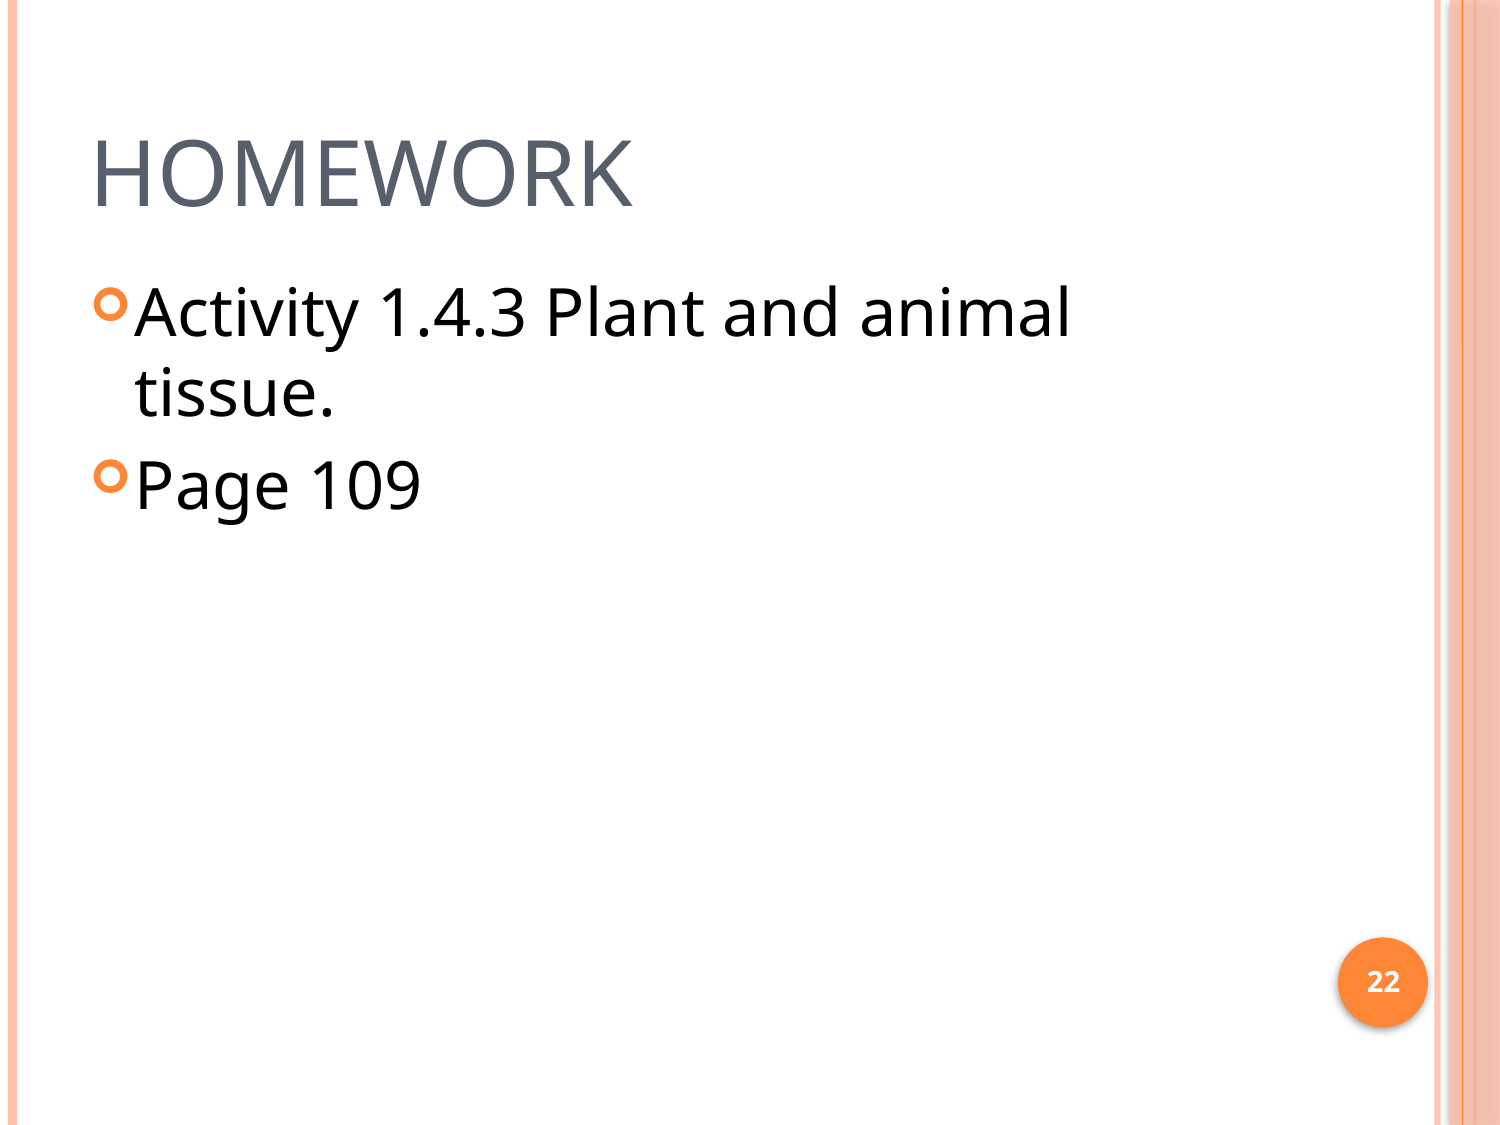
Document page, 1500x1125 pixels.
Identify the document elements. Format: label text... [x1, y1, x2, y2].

title HOMEWORK [75, 45, 1300, 233]
list Activity 1.4.3 Plant and animal tissue. Page 109 [75, 262, 1300, 1062]
slide_number 22 [1333, 940, 1434, 1027]
